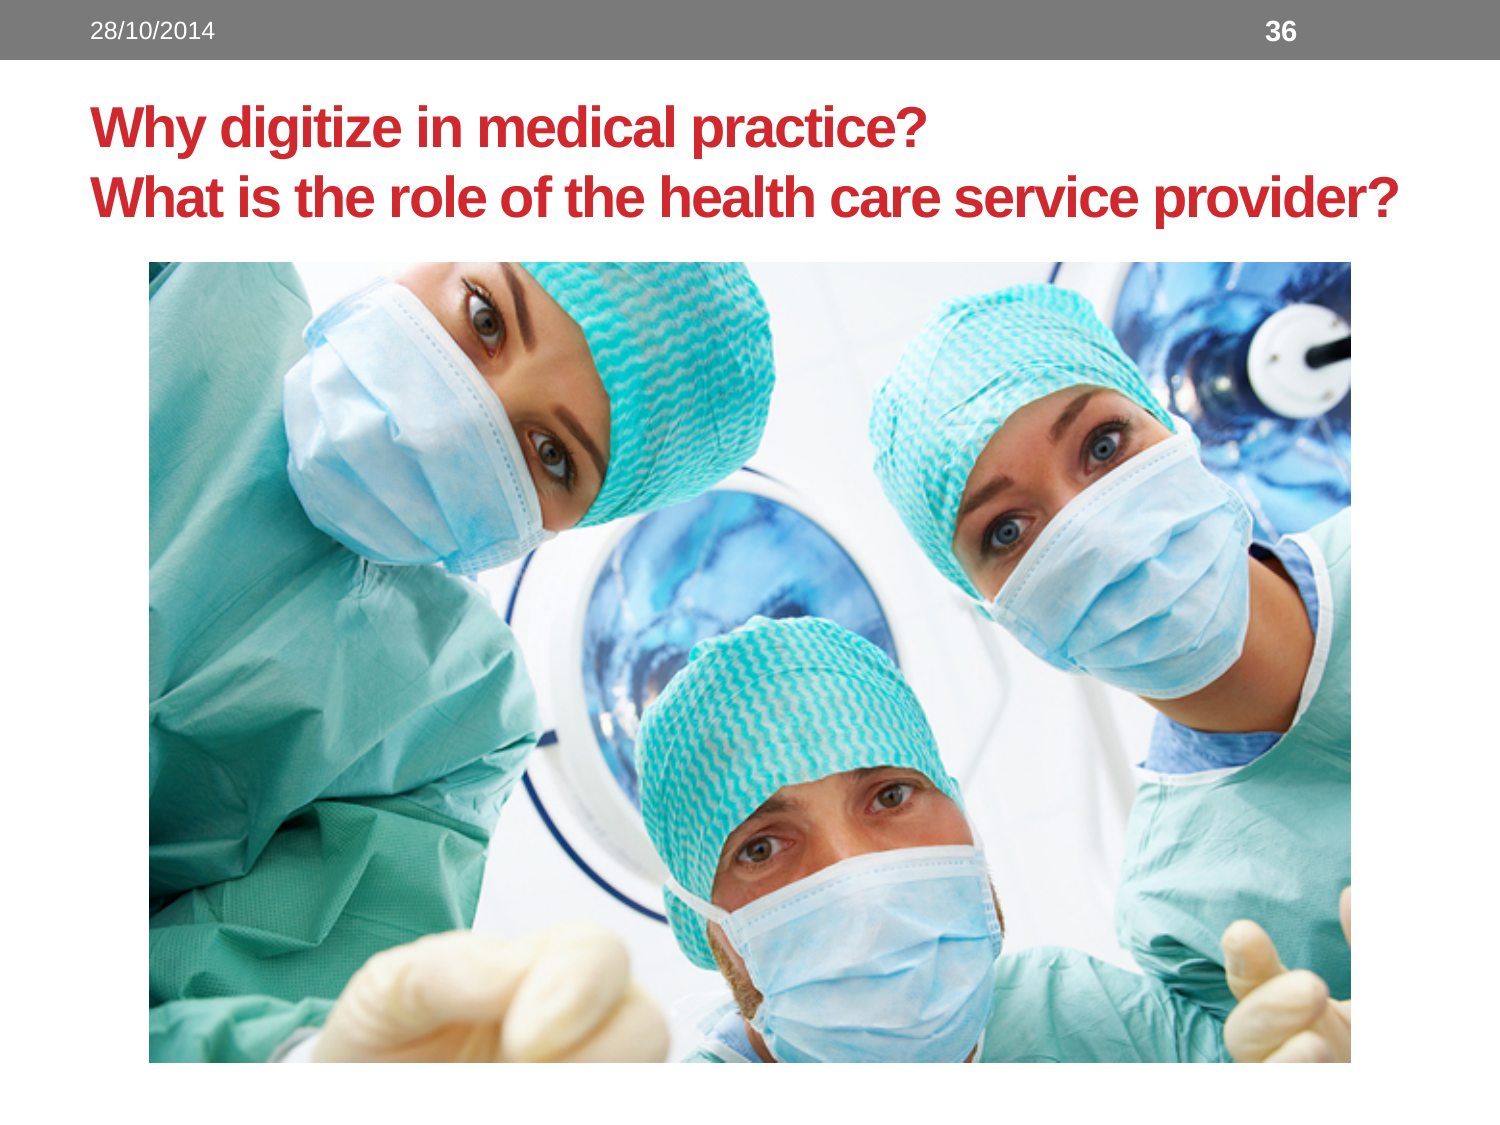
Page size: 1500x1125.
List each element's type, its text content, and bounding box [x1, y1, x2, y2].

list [148, 262, 1352, 1063]
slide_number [75, 3, 550, 57]
slide_number 36 [1250, 3, 1425, 57]
title Why digitize in medical practice? What is the role of the health care service provider? [75, 78, 1425, 241]
